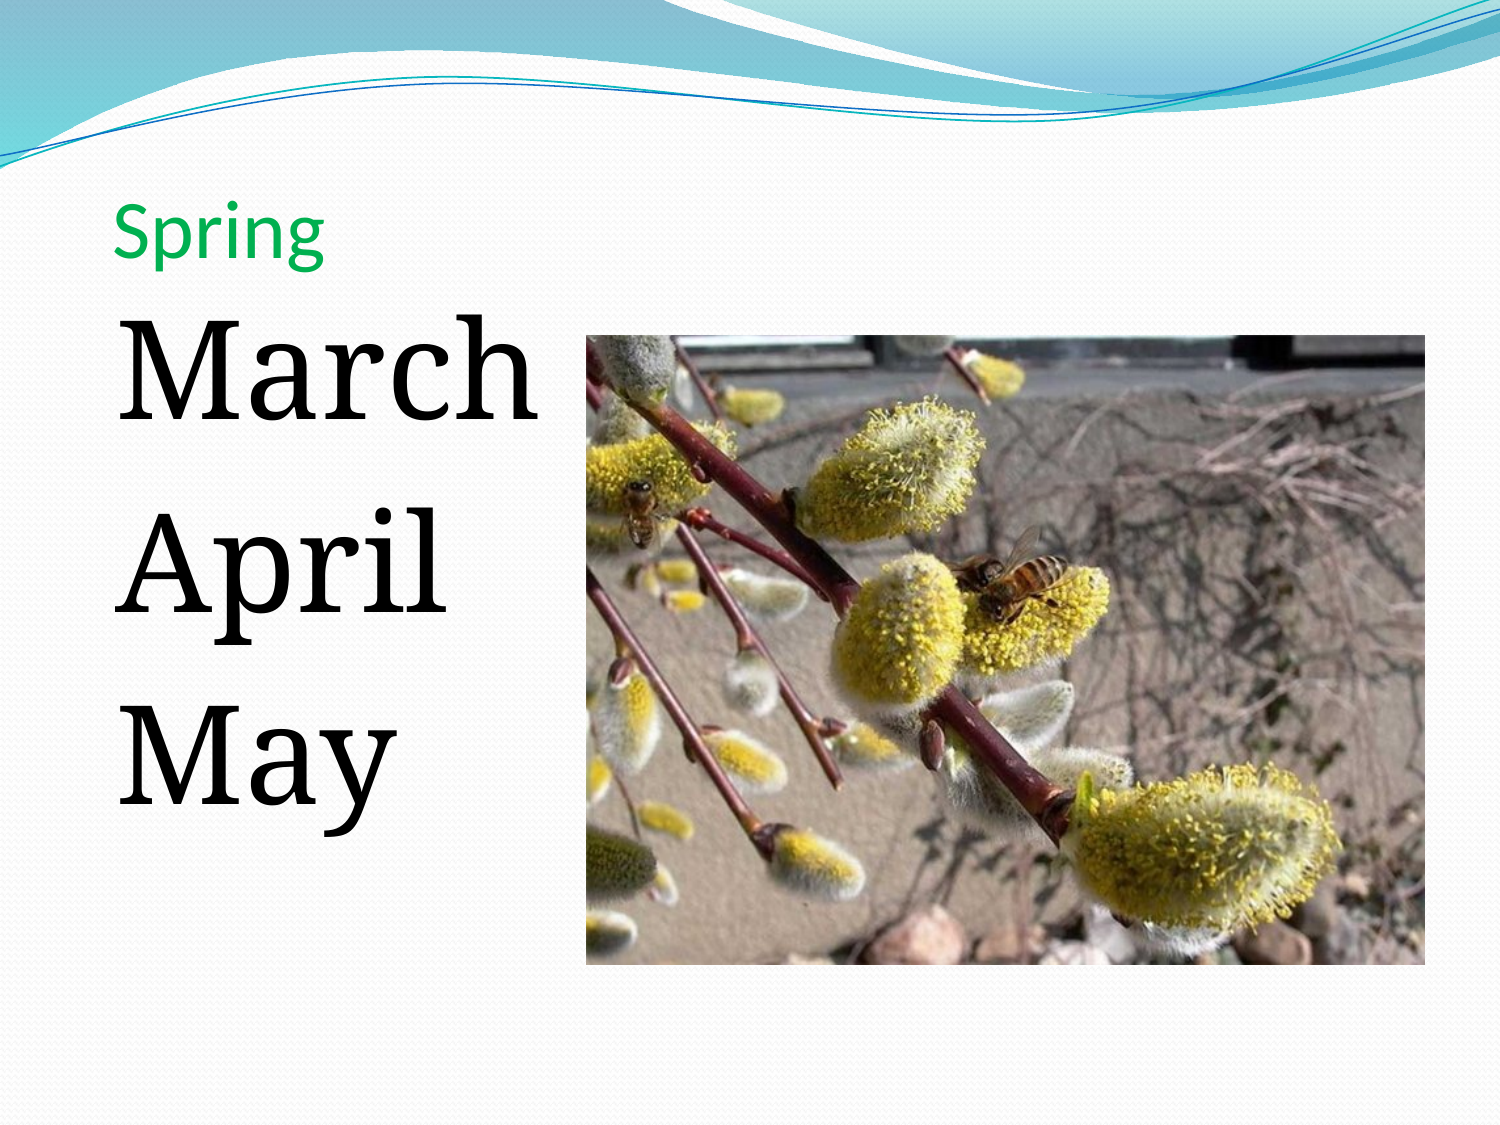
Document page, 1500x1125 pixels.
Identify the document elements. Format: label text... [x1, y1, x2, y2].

list March April May [112, 275, 563, 1025]
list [586, 335, 1426, 965]
title Spring [112, 84, 563, 275]
